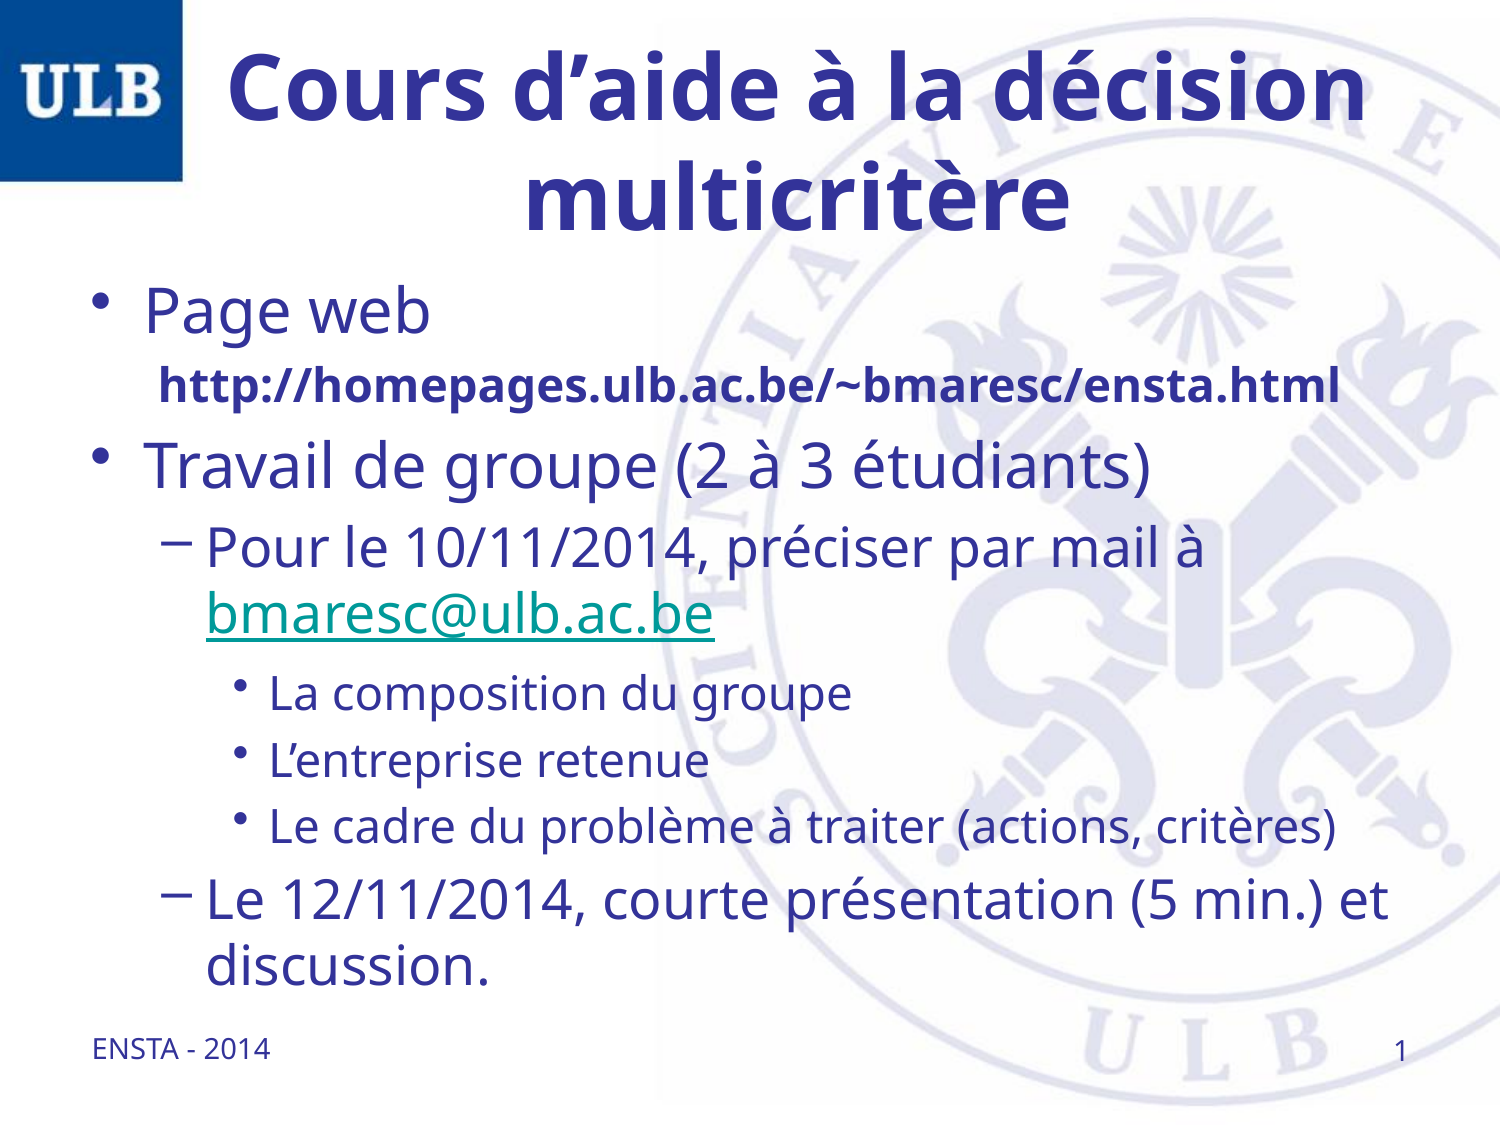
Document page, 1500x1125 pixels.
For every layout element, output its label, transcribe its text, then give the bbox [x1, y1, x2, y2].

title Cours d’aide à la décision multicritère [170, 44, 1426, 233]
picture [0, 0, 1500, 1125]
slide_number ENSTA - 2014 [76, 1022, 574, 1102]
list Page web http://homepages.ulb.ac.be/~bmaresc/ensta.html Travail de groupe (2 à 3 étudiants) Pour le 10/11/2014, préciser par mail à bmaresc@ulb.ac.be La composition du groupe L’entreprise retenue Le cadre du problème à traiter (actions, critères) Le 12/11/2014, courte présentation (5 min.) et discussion. [74, 262, 1426, 1006]
slide_number 1 [1074, 1024, 1426, 1103]
